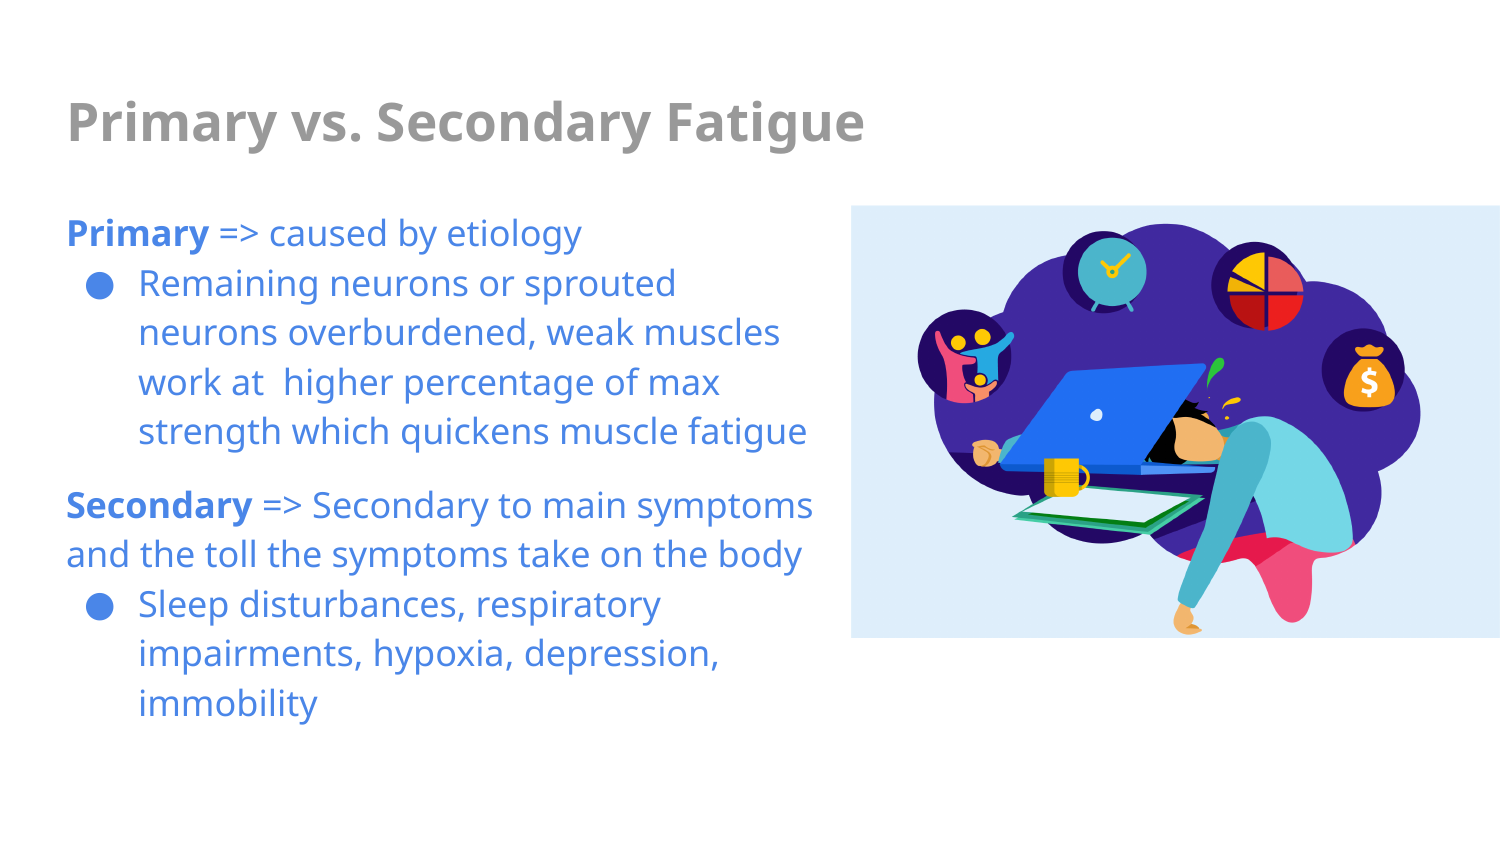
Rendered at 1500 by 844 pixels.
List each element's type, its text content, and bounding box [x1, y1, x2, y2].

picture [850, 205, 1500, 639]
list Primary => caused by etiology Remaining neurons or sprouted neurons overburdened, weak muscles work at higher percentage of max strength which quickens muscle fatigue Secondary => Secondary to main symptoms and the toll the symptoms take on the body Sleep disturbances, respiratory impairments, hypoxia, depression, immobility [51, 189, 837, 826]
title Primary vs. Secondary Fatigue [51, 72, 1449, 167]
